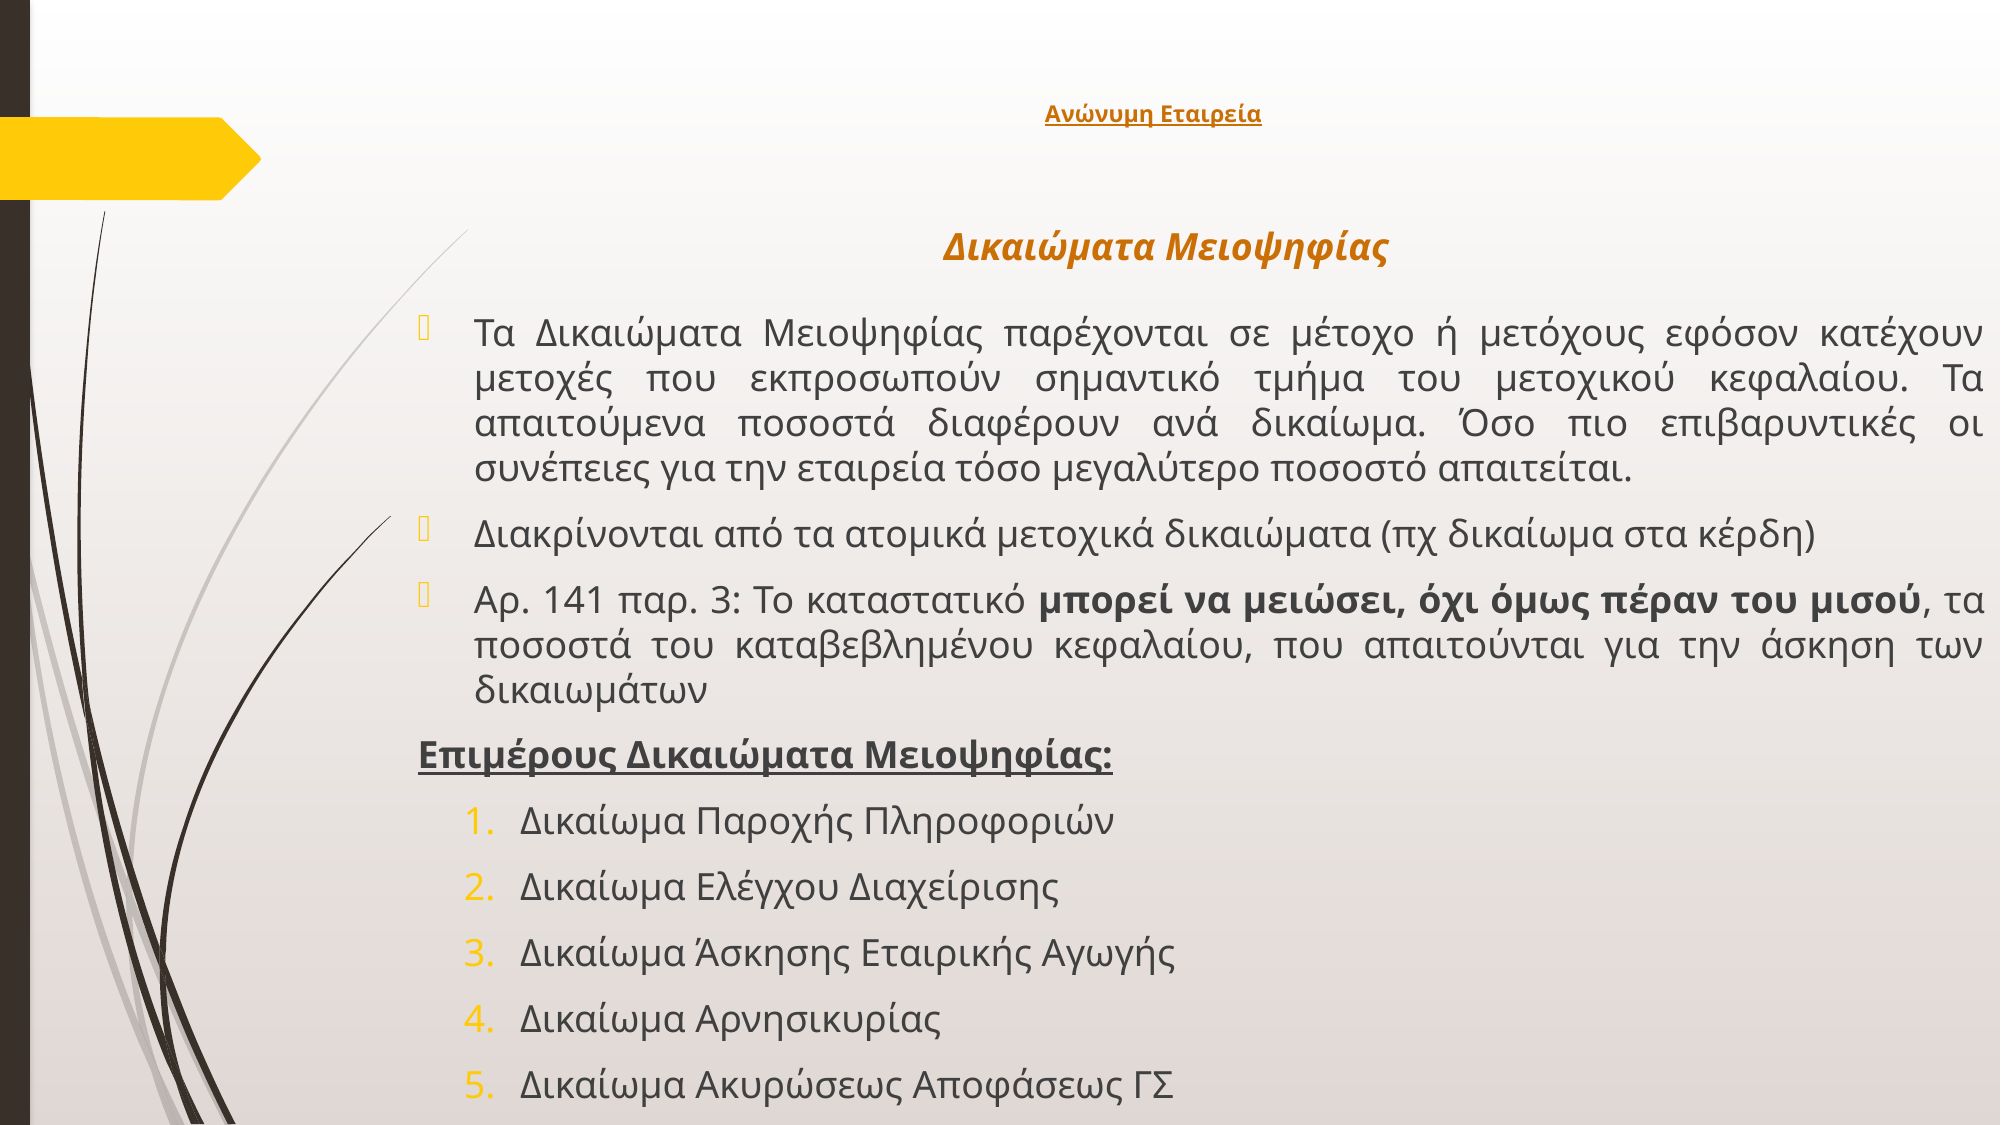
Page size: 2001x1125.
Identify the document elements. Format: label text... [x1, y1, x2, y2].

title Ανώνυμη Εταιρεία [425, 91, 1888, 191]
text_box Δικαιώματα Μειοψηφίας [445, 215, 1888, 276]
list Τα Δικαιώματα Μειοψηφίας παρέχονται σε μέτοχο ή μετόχους εφόσον κατέχουν μετοχές που εκπροσωπούν σημαντικό τμήμα του μετοχικού κεφαλαίου. Τα απαιτούμενα ποσοστά διαφέρουν ανά δικαίωμα. Όσο πιο επιβαρυντικές οι συνέπειες για την εταιρεία τόσο μεγαλύτερο ποσοστό απαιτείται. Διακρίνονται από τα ατομικά μετοχικά δικαιώματα (πχ δικαίωμα στα κέρδη) Αρ. 141 παρ. 3: Το καταστατικό μπορεί να μειώσει, όχι όμως πέραν του μισού, τα ποσοστά του καταβεβλημένου κεφαλαίου, που απαιτούνται για την άσκηση των δικαιωμάτων Επιμέρους Δικαιώματα Μειοψηφίας: Δικαίωμα Παροχής Πληροφοριών Δικαίωμα Ελέγχου Διαχείρισης Δικαίωμα Άσκησης Εταιρικής Αγωγής Δικαίωμα Αρνησικυρίας Δικαίωμα Ακυρώσεως Αποφάσεως ΓΣ [402, 301, 2000, 1125]
